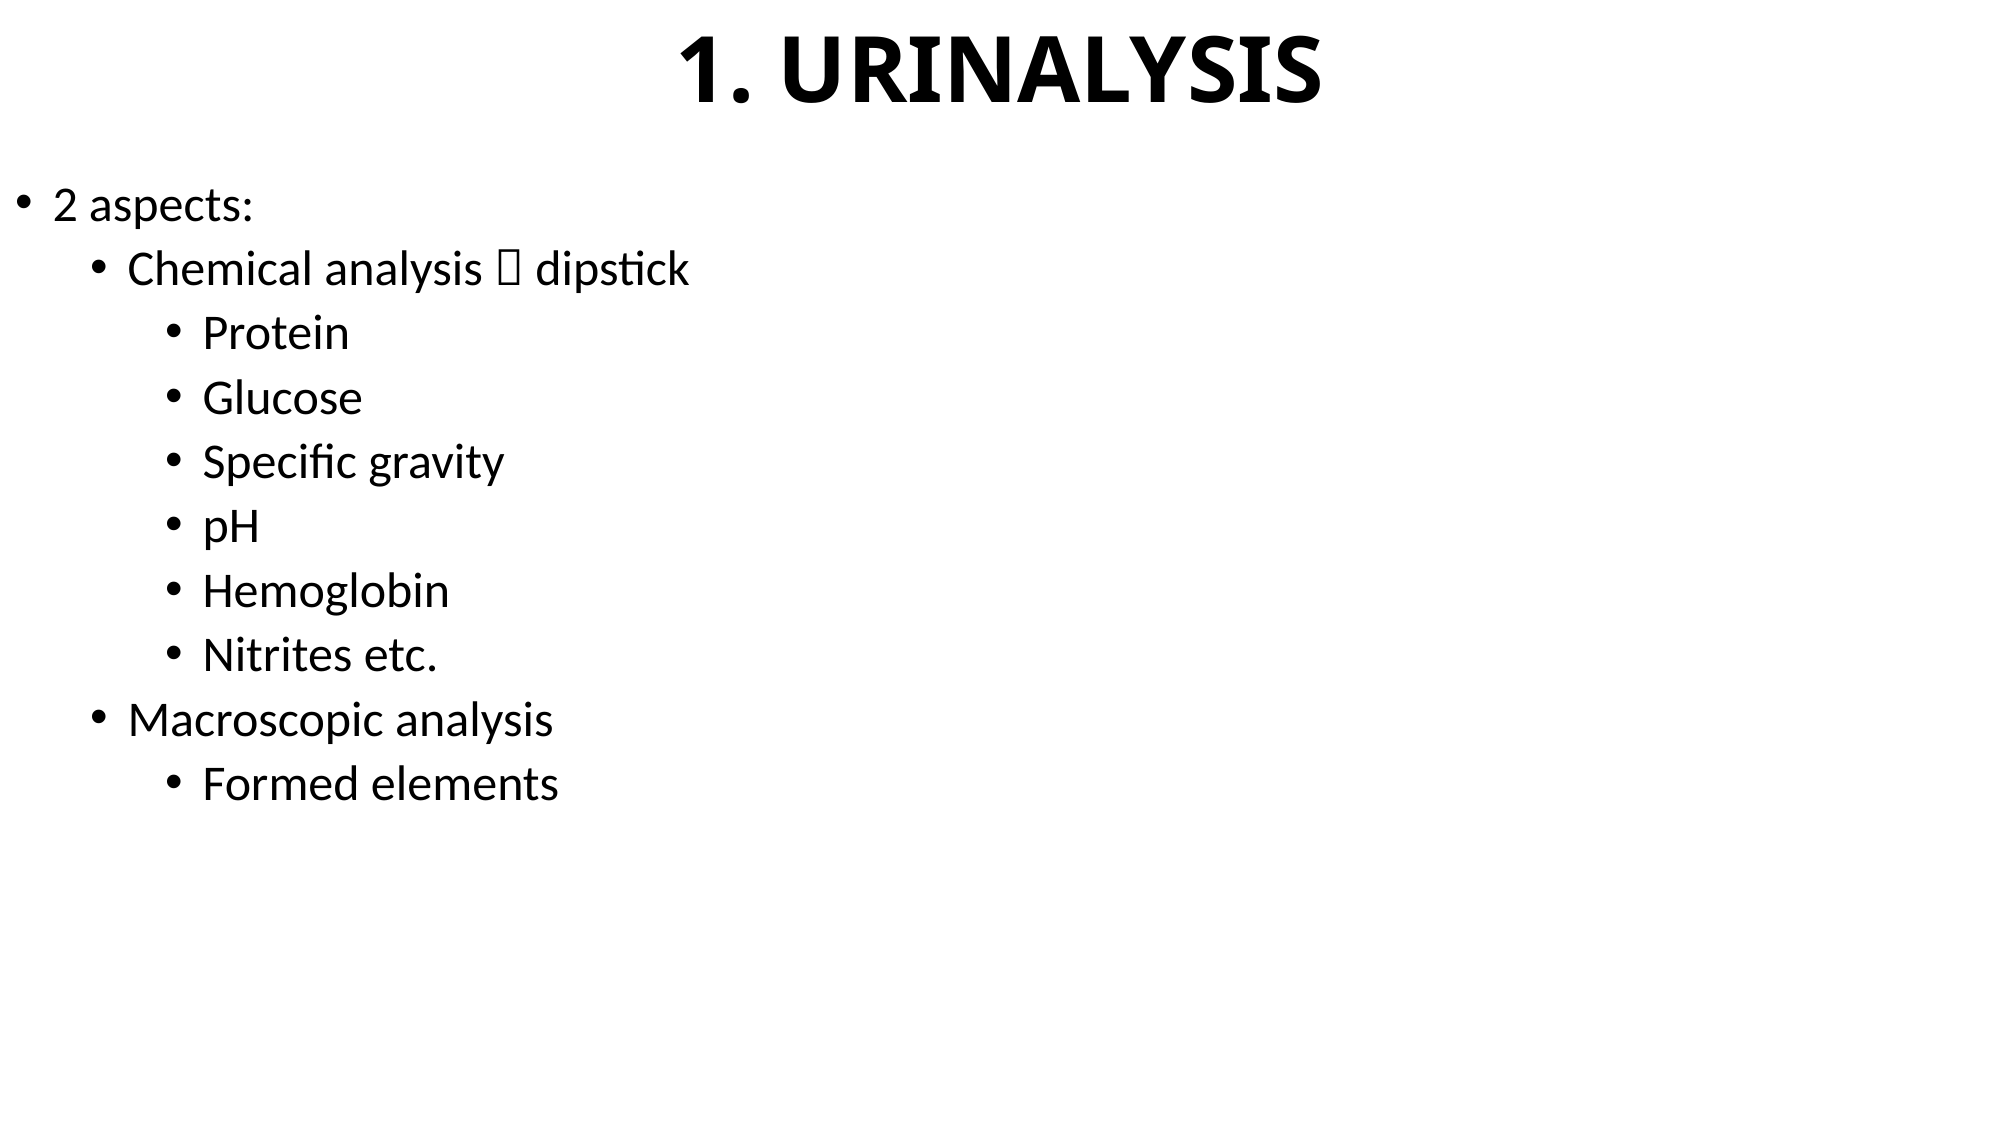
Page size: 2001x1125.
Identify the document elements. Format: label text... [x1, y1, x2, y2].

title 1. URINALYSIS [0, 0, 2000, 146]
list 2 aspects: Chemical analysis  dipstick Protein Glucose Specific gravity pH Hemoglobin Nitrites etc. Macroscopic analysis Formed elements [0, 170, 2000, 1125]
